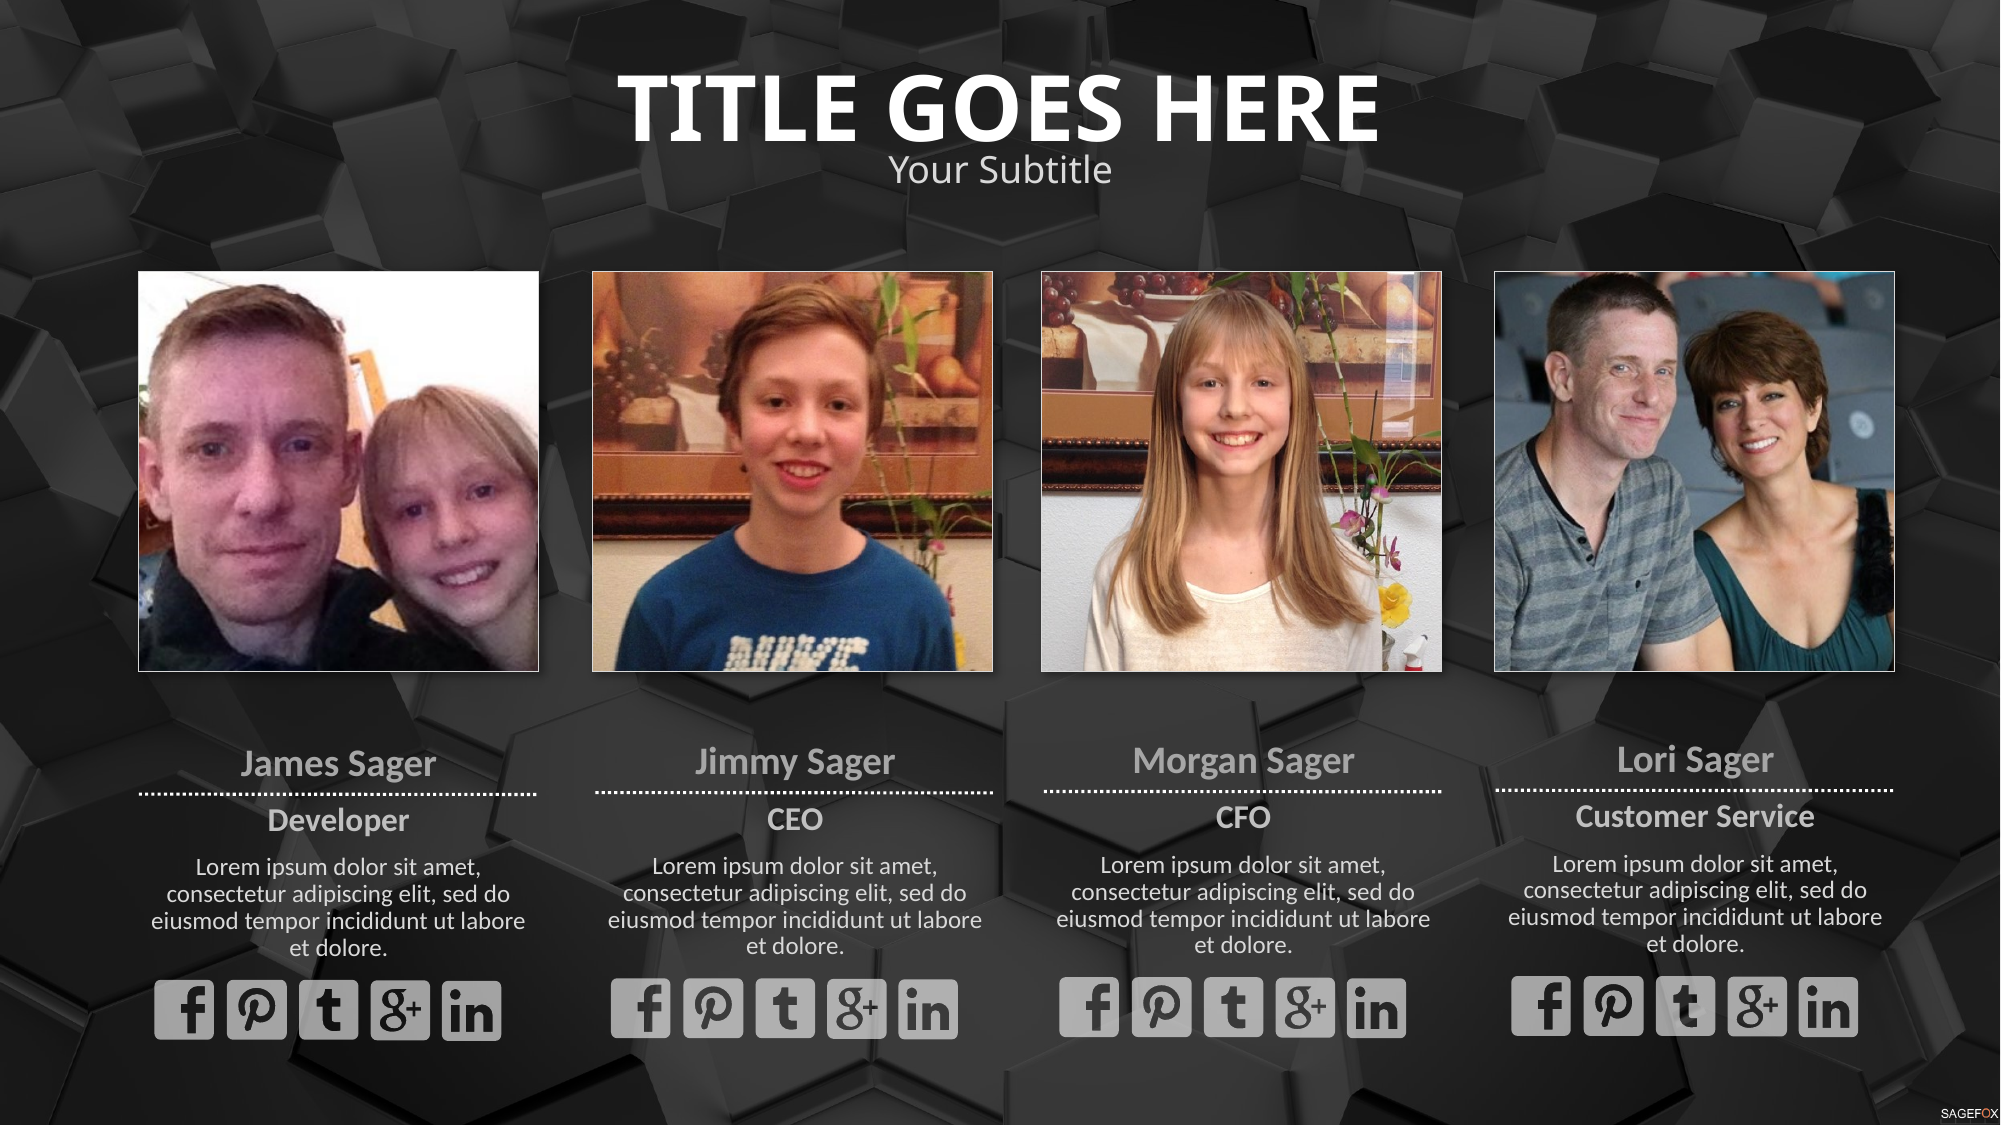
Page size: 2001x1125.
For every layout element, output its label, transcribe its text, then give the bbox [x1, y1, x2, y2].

text_box James Sager [163, 742, 514, 785]
text_box Developer [163, 799, 514, 842]
text_box [591, 270, 993, 672]
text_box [1511, 976, 1859, 1038]
text_box Lorem ipsum dolor sit amet, consectetur adipiscing elit, sed do eiusmod tempor incididunt ut labore et dolore. [1495, 850, 1896, 964]
text_box Lorem ipsum dolor sit amet, consectetur adipiscing elit, sed do eiusmod tempor incididunt ut labore et dolore. [1043, 851, 1444, 965]
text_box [610, 978, 958, 1040]
text_box [138, 270, 540, 672]
text_box CEO [620, 798, 971, 841]
text_box CFO [1068, 797, 1419, 840]
text_box [1494, 271, 1896, 673]
text_box Morgan Sager [1068, 739, 1419, 782]
picture [0, 0, 2001, 1125]
text_box Lori Sager [1520, 738, 1871, 781]
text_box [548, 42, 1452, 199]
text_box Lorem ipsum dolor sit amet, consectetur adipiscing elit, sed do eiusmod tempor incididunt ut labore et dolore. [138, 854, 539, 968]
text_box Lorem ipsum dolor sit amet, consectetur adipiscing elit, sed do eiusmod tempor incididunt ut labore et dolore. [595, 852, 996, 966]
text_box Customer Service [1520, 796, 1871, 839]
text_box [1040, 270, 1442, 672]
text_box Jimmy Sager [620, 740, 971, 784]
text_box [154, 979, 502, 1041]
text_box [1059, 977, 1407, 1039]
